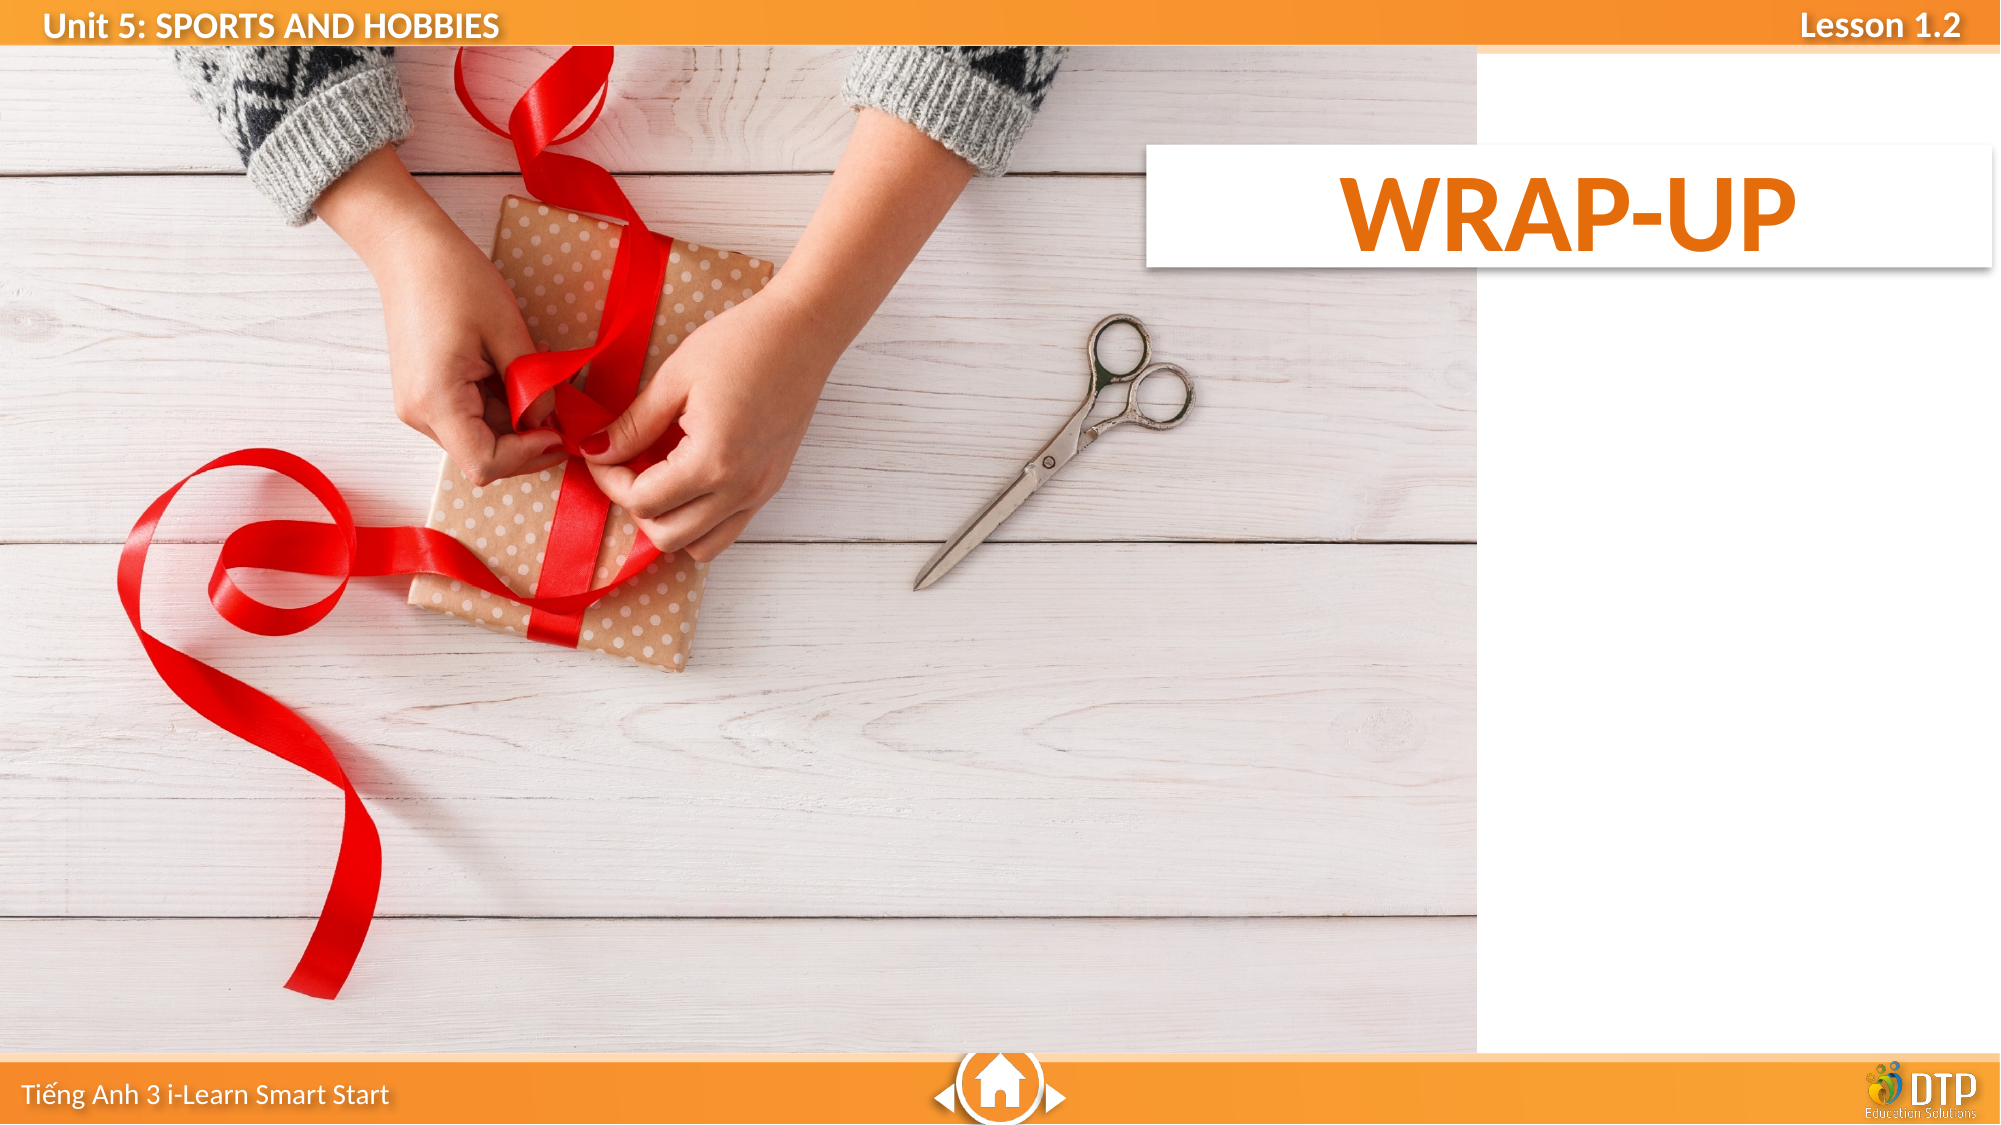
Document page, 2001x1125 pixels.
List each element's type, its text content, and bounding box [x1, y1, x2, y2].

picture [0, 0, 2000, 1125]
text_box WRAP-UP [1481, 144, 1993, 268]
